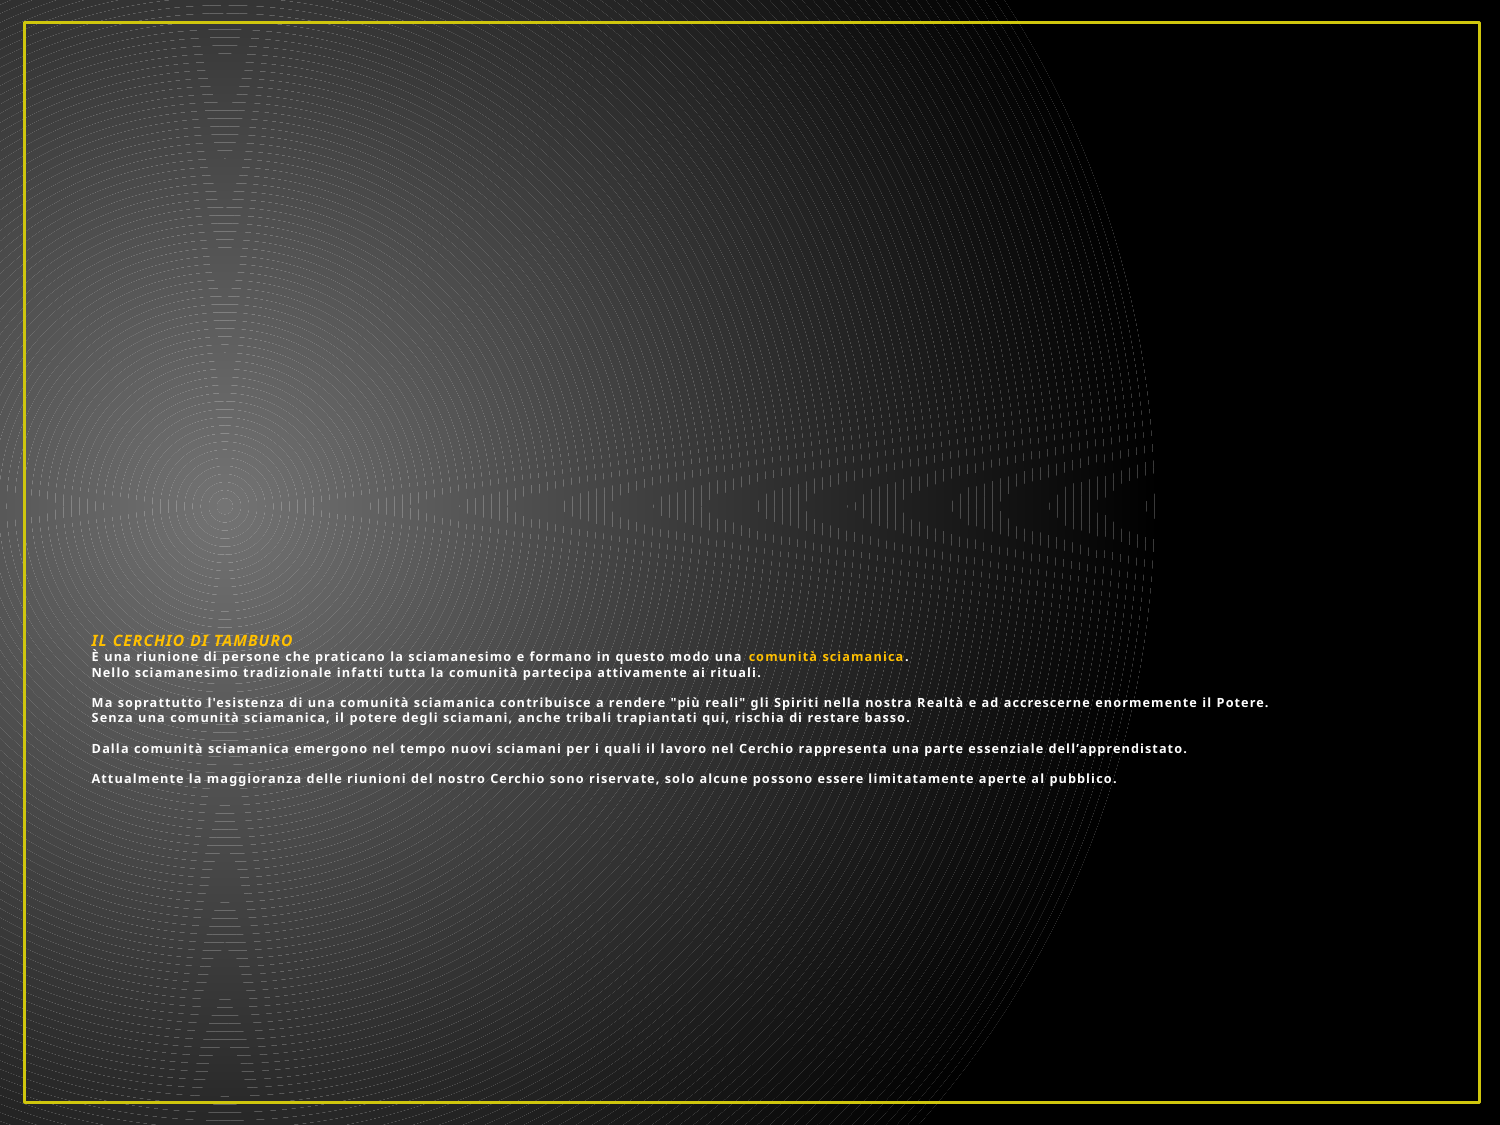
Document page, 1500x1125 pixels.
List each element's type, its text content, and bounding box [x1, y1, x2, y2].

title IL CERCHIO DI TAMBURO È una riunione di persone che praticano la sciamanesimo e formano in questo modo una comunità sciamanica. Nello sciamanesimo tradizionale infatti tutta la comunità partecipa attivamente ai rituali. Ma soprattutto l'esistenza di una comunità sciamanica contribuisce a rendere "più reali" gli Spiriti nella nostra Realtà e ad accrescerne enormemente il Potere. Senza una comunità sciamanica, il potere degli sciamani, anche tribali trapiantati qui, rischia di restare basso. Dalla comunità sciamanica emergono nel tempo nuovi sciamani per i quali il lavoro nel Cerchio rappresenta una parte essenziale dell’apprendistato. Attualmente la maggioranza delle riunioni del nostro Cerchio sono riservate, solo alcune possono essere limitatamente aperte al pubblico. [76, 621, 1459, 809]
